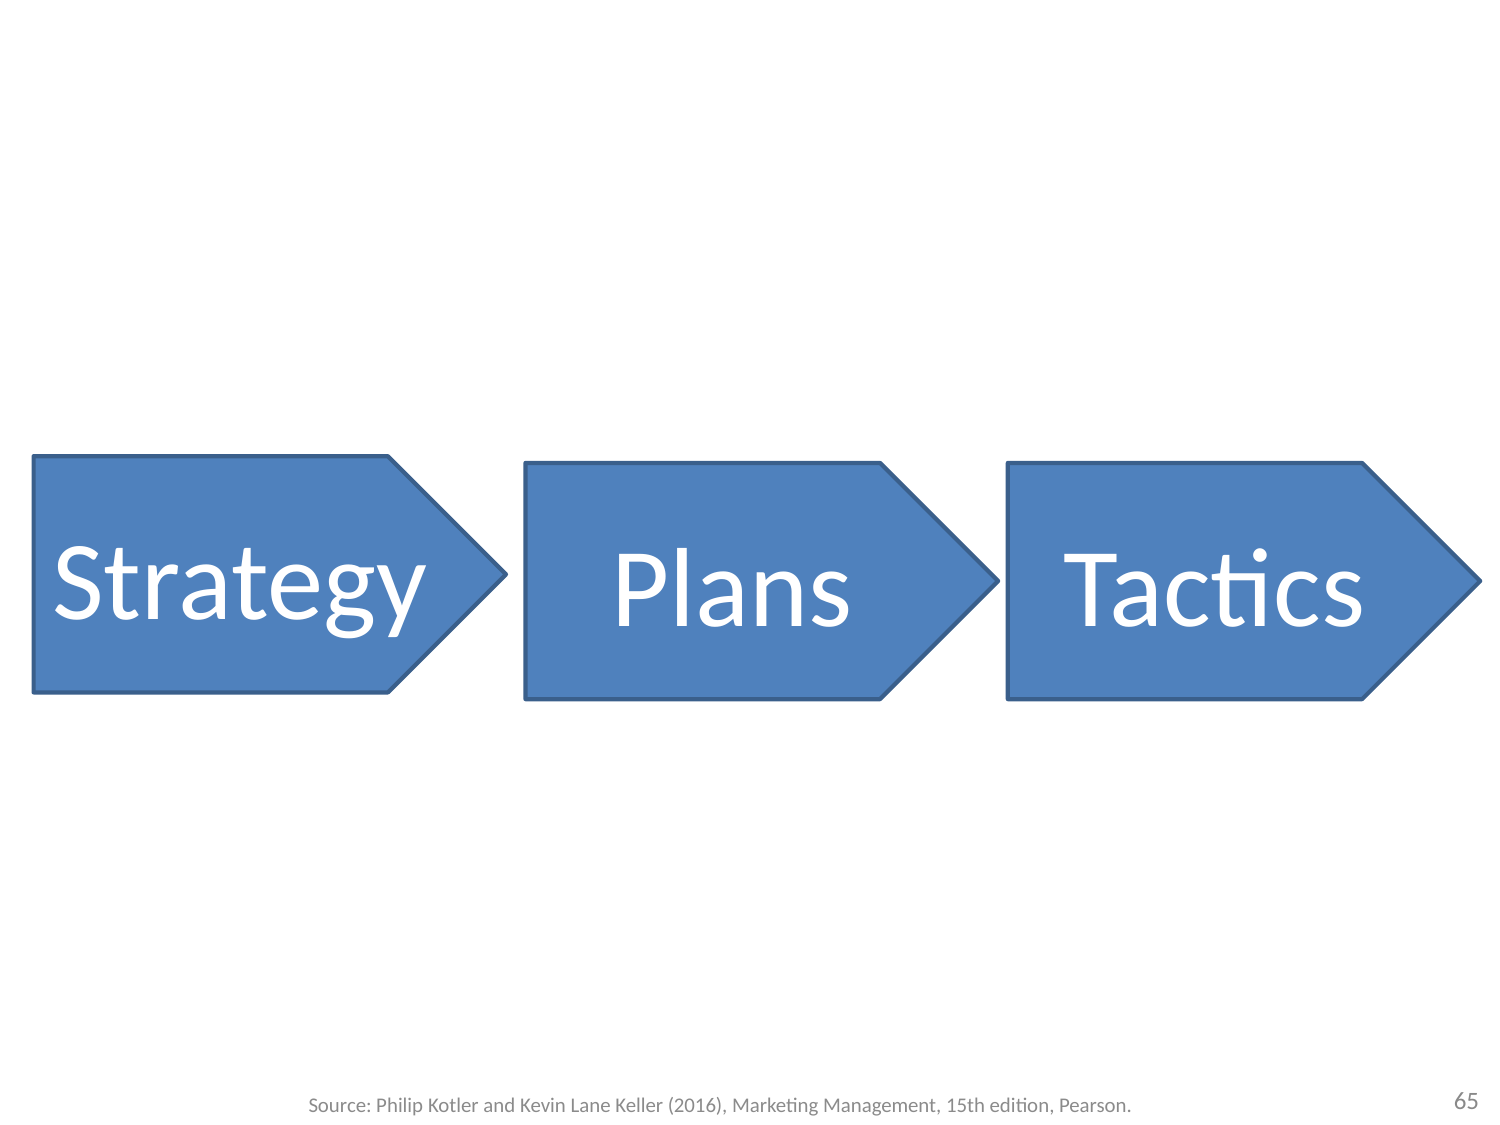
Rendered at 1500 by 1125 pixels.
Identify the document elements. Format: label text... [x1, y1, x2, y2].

text_box Plans [523, 460, 1001, 702]
slide_number 65 [1144, 1069, 1495, 1125]
text_box Tactics [1005, 460, 1483, 702]
footer Source: Philip Kotler and Kevin Lane Keller (2016), Marketing Management, 15th edition, Pearson. [76, 1082, 1365, 1125]
text_box Strategy [31, 454, 509, 695]
